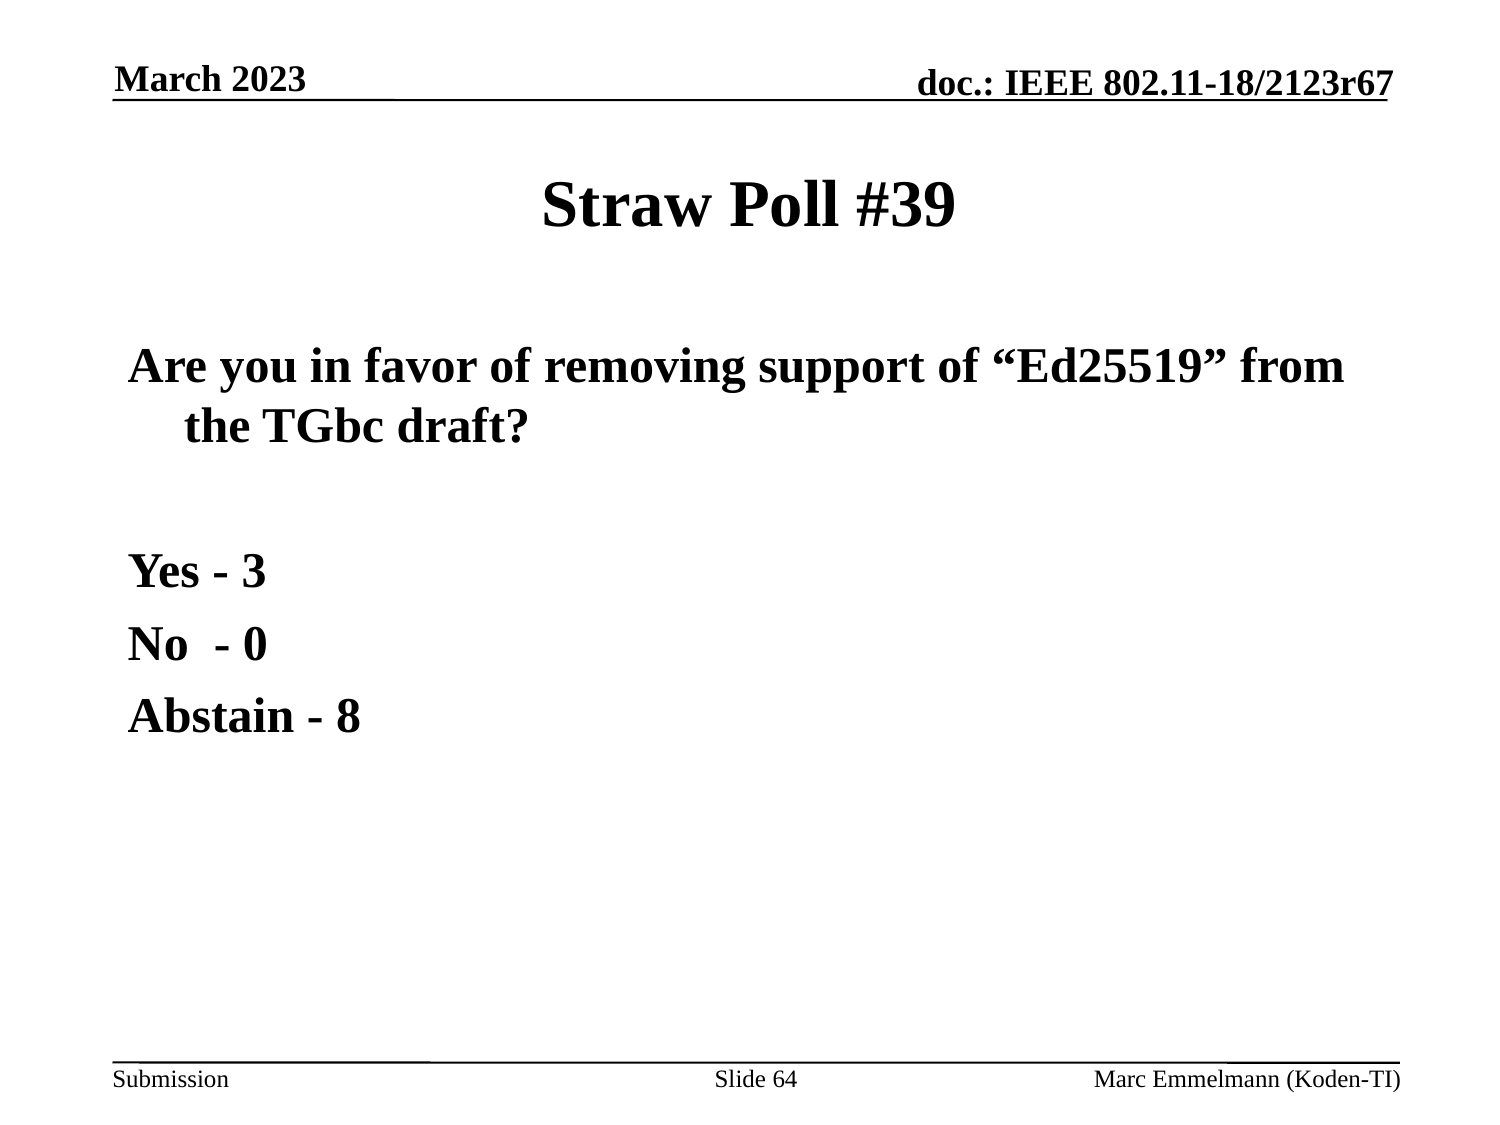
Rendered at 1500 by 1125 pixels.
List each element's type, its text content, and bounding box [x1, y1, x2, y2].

slide_number Slide 64 [712, 1061, 800, 1123]
list Are you in favor of removing support of “Ed25519” from the TGbc draft? Yes - 3 No - 0 Abstain - 8 [112, 324, 1388, 1000]
title Straw Poll #39 [112, 112, 1388, 288]
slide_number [114, 54, 423, 100]
footer Marc Emmelmann (Koden-TI) [878, 1061, 1402, 1093]
